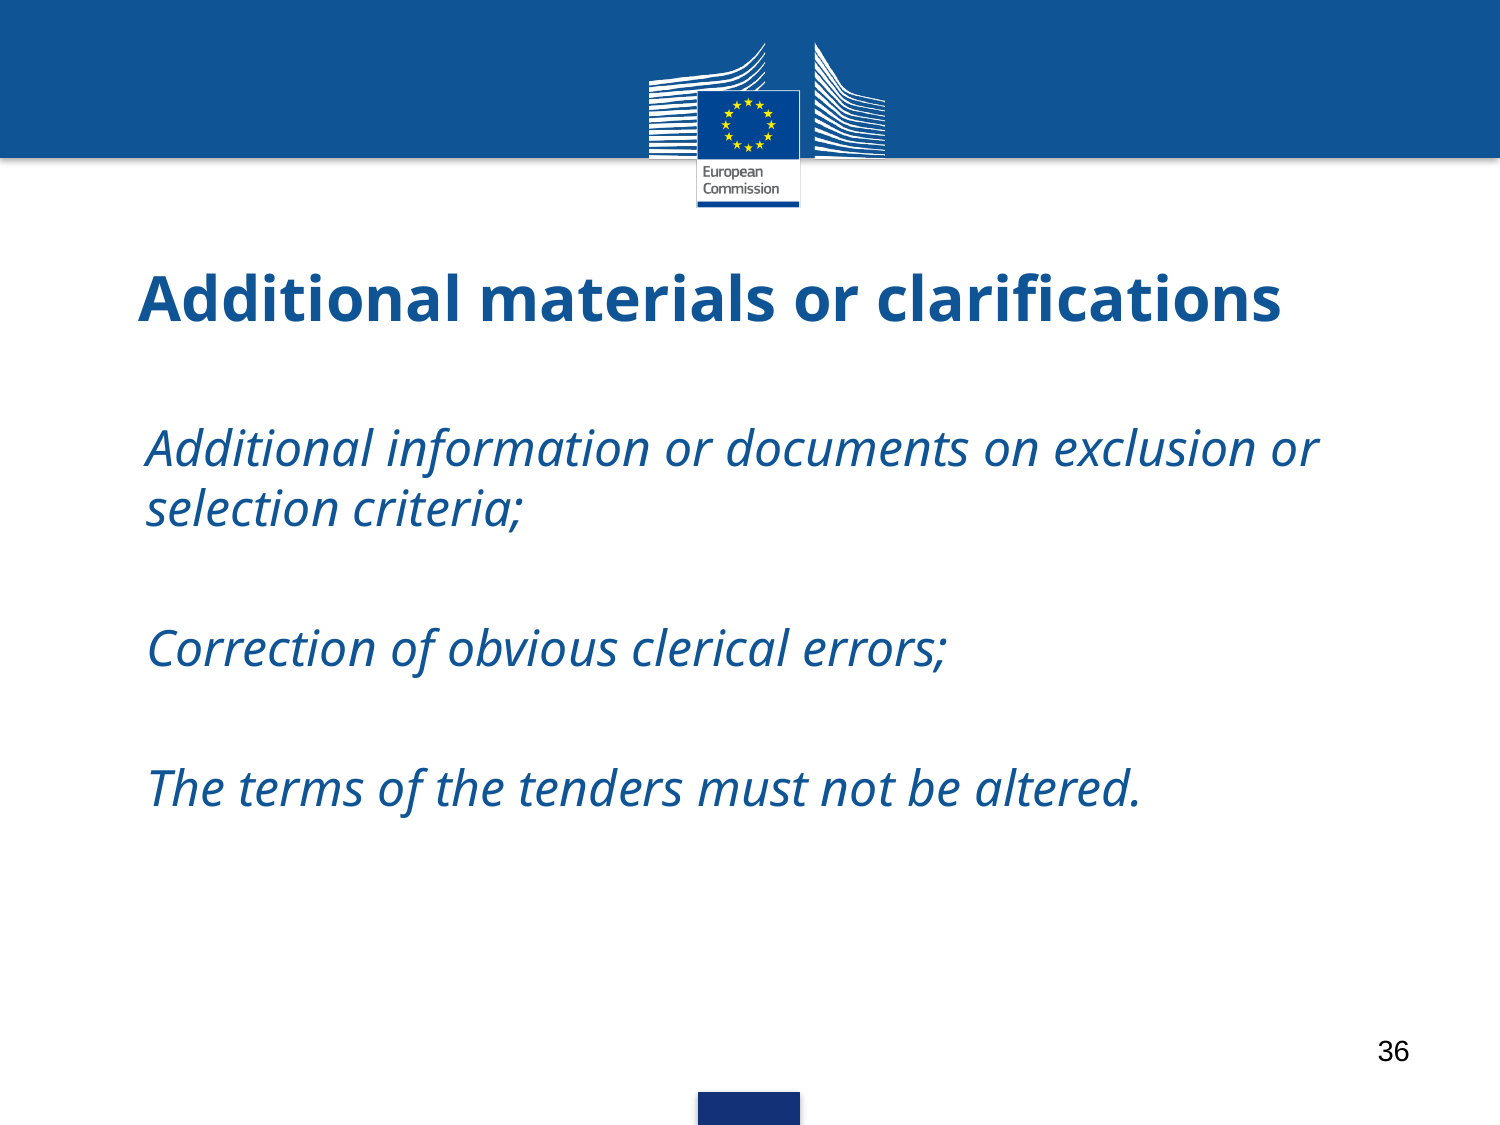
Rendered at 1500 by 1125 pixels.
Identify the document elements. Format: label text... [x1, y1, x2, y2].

list Additional information or documents on exclusion or selection criteria; Correction of obvious clerical errors; The terms of the tenders must not be altered. [75, 408, 1425, 988]
picture [649, 42, 885, 208]
slide_number 36 [1074, 1024, 1425, 1103]
title Additional materials or clarifications [64, 219, 1415, 374]
